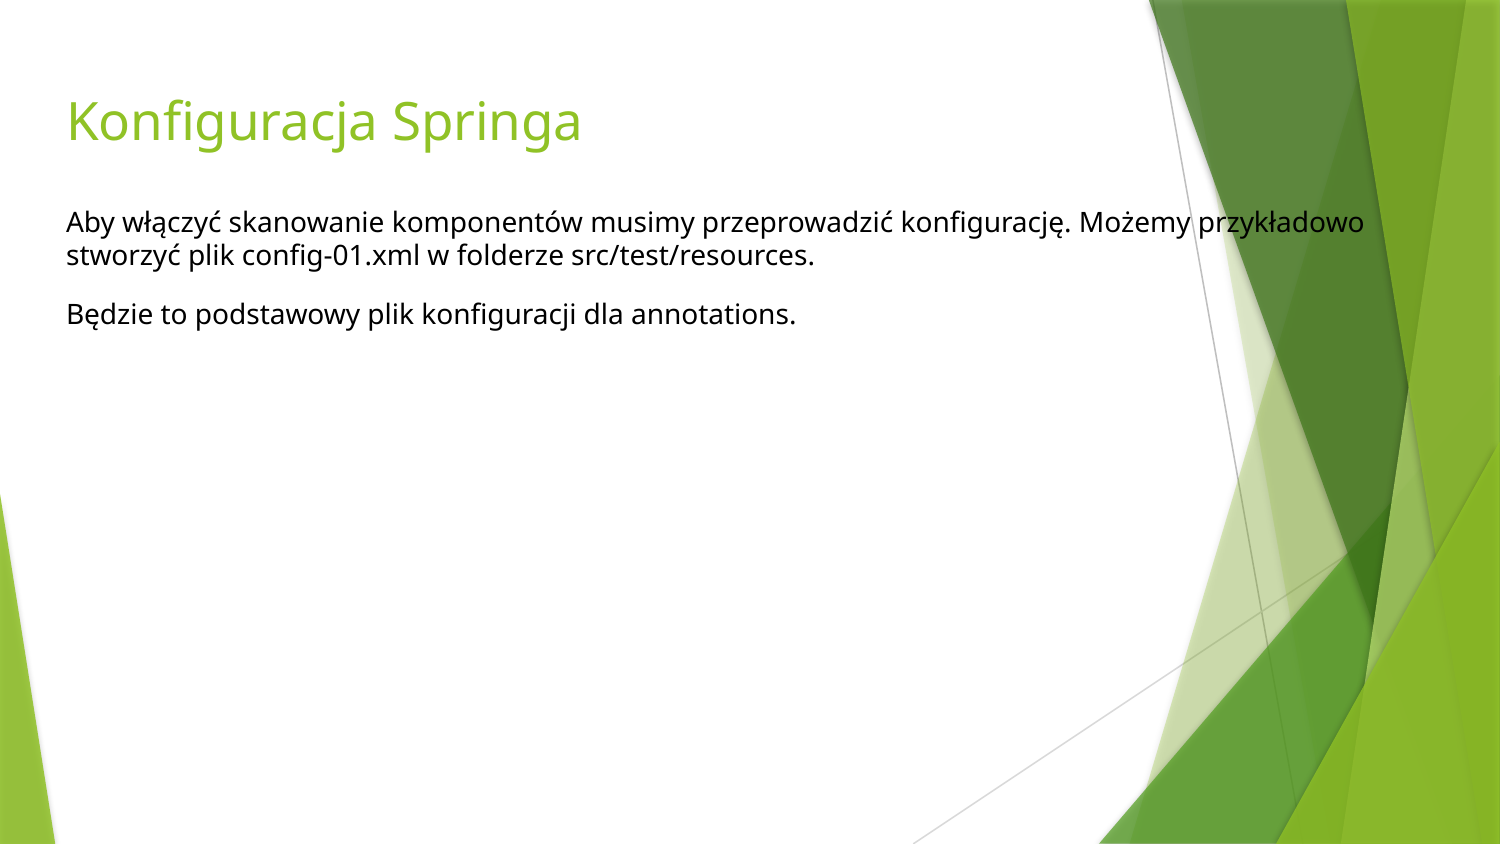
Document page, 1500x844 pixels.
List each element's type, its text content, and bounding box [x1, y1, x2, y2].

title Konfiguracja Springa [51, 72, 1449, 167]
list Aby włączyć skanowanie komponentów musimy przeprowadzić konfigurację. Możemy przykładowo stworzyć plik config-01.xml w folderze src/test/resources. Będzie to podstawowy plik konfiguracji dla annotations. [51, 189, 1449, 750]
